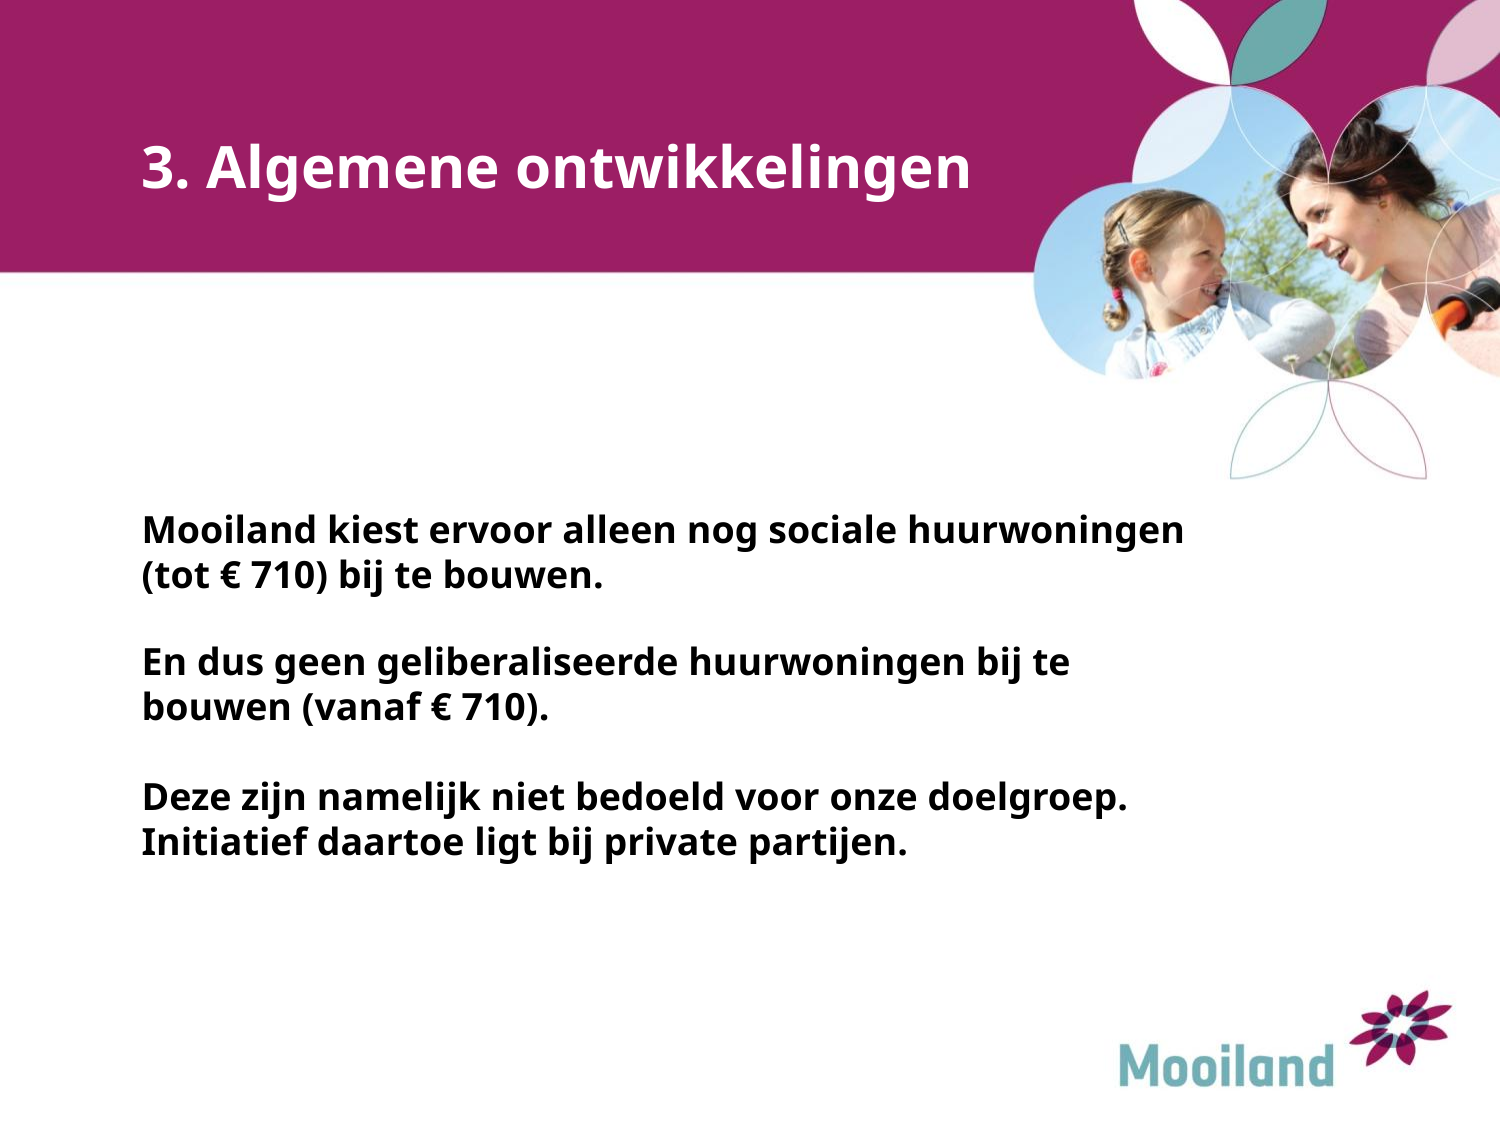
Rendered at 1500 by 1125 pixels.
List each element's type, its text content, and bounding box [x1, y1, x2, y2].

title 3. Algemene ontwikkelingen [141, 94, 1193, 237]
picture [0, 0, 1500, 1125]
list Mooiland kiest ervoor alleen nog sociale huurwoningen (tot € 710) bij te bouwen. En dus geen geliberaliseerde huurwoningen bij te bouwen (vanaf € 710). Deze zijn namelijk niet bedoeld voor onze doelgroep. Initiatief daartoe ligt bij private partijen. [141, 419, 1193, 951]
